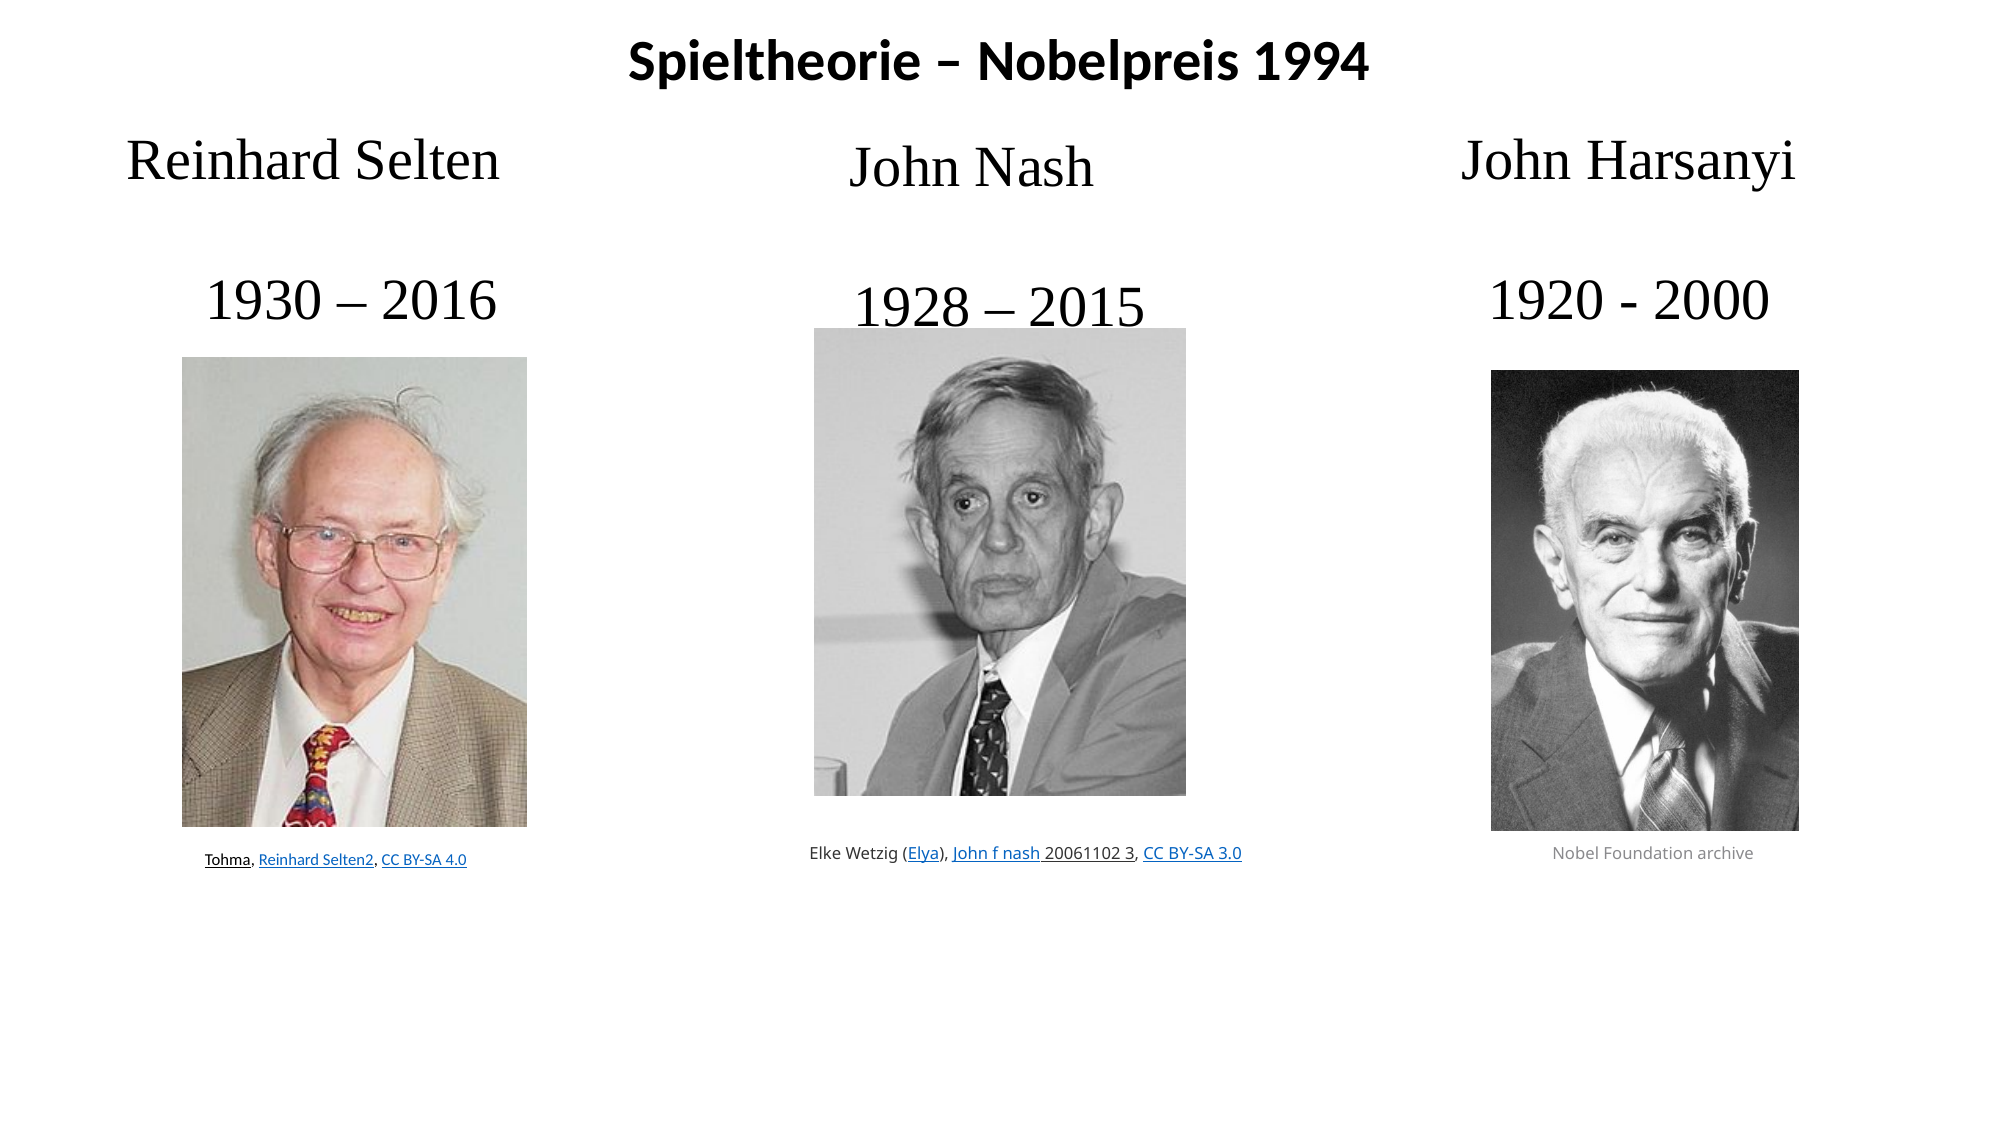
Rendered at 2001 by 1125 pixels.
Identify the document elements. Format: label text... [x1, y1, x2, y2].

text_box Spieltheorie – Nobelpreis 1994 [614, 15, 1386, 100]
picture [182, 357, 527, 827]
text_box Reinhard Selten 1930 – 2016 [0, 113, 704, 1074]
text_box John Nash 1928 – 2015 [647, 120, 1352, 1081]
text_box Elke Wetzig (Elya), John f nash 20061102 3, CC BY-SA 3.0 [794, 835, 1277, 874]
picture [814, 328, 1186, 797]
text_box Nobel Foundation archive [1537, 835, 1769, 871]
text_box Tohma, Reinhard Selten2, CC BY-SA 4.0 [190, 841, 647, 909]
text_box John Harsanyi 1920 - 2000 [1277, 113, 1982, 1074]
picture [1491, 370, 1799, 831]
